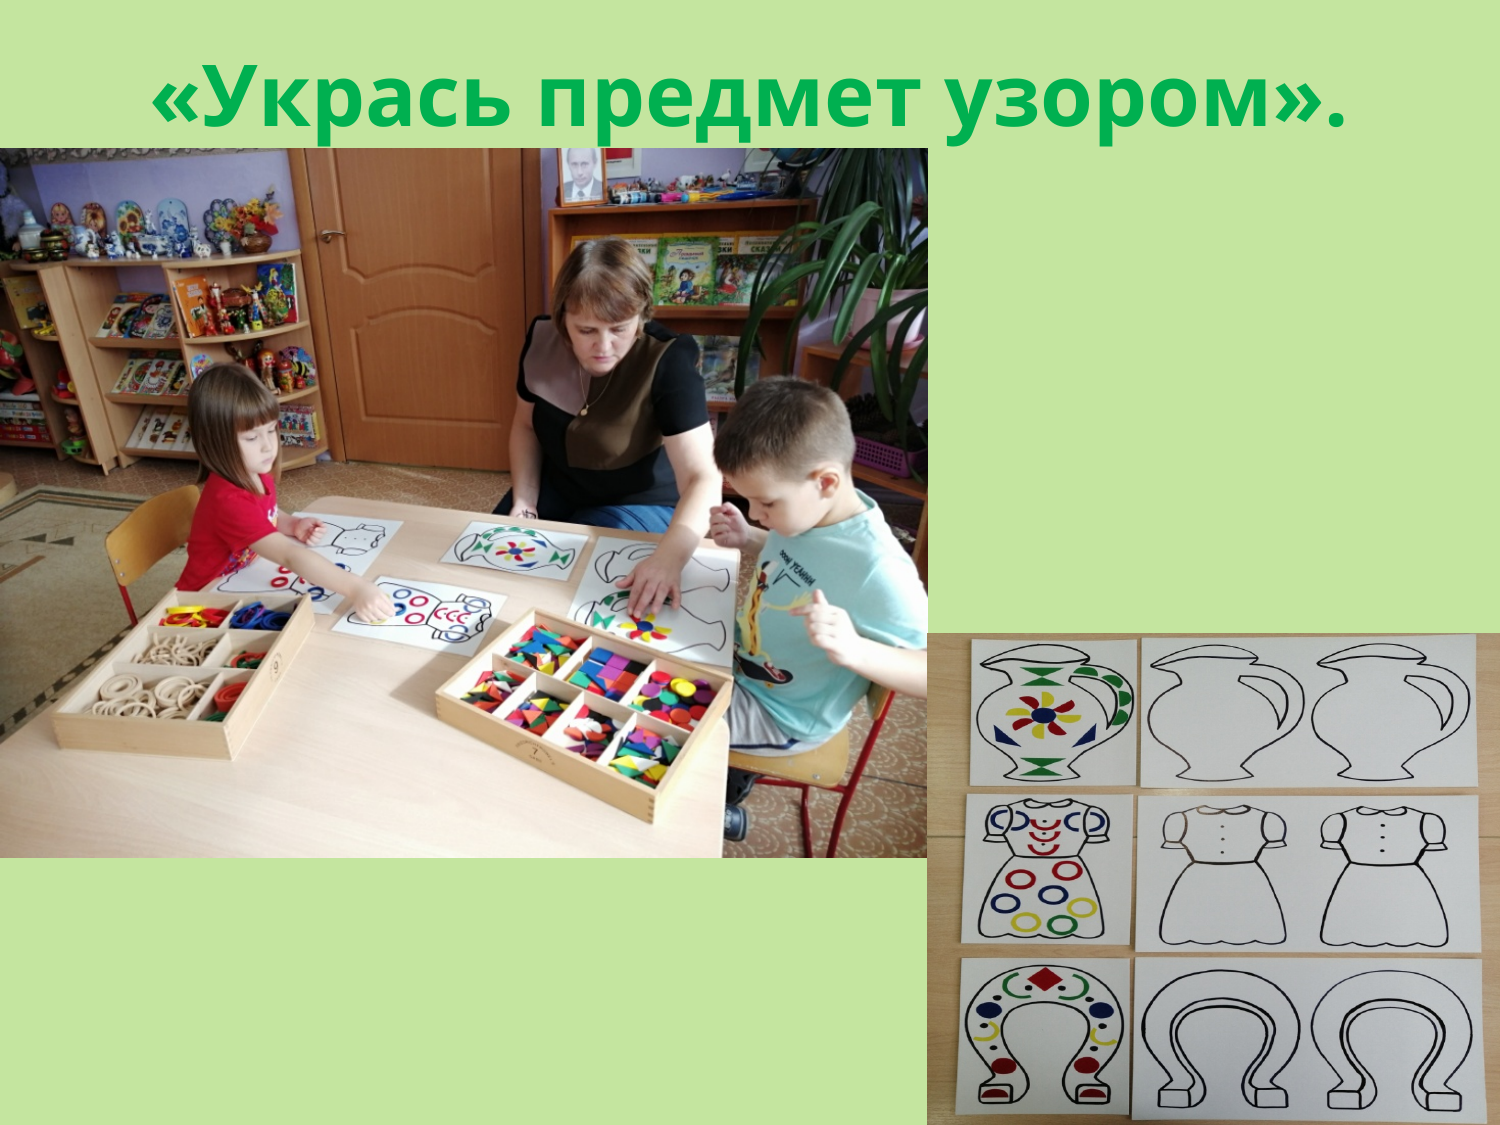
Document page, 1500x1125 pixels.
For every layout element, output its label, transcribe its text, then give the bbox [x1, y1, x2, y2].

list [926, 633, 1500, 1125]
title «Укрась предмет узором». [75, 0, 1425, 185]
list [0, 148, 928, 858]
